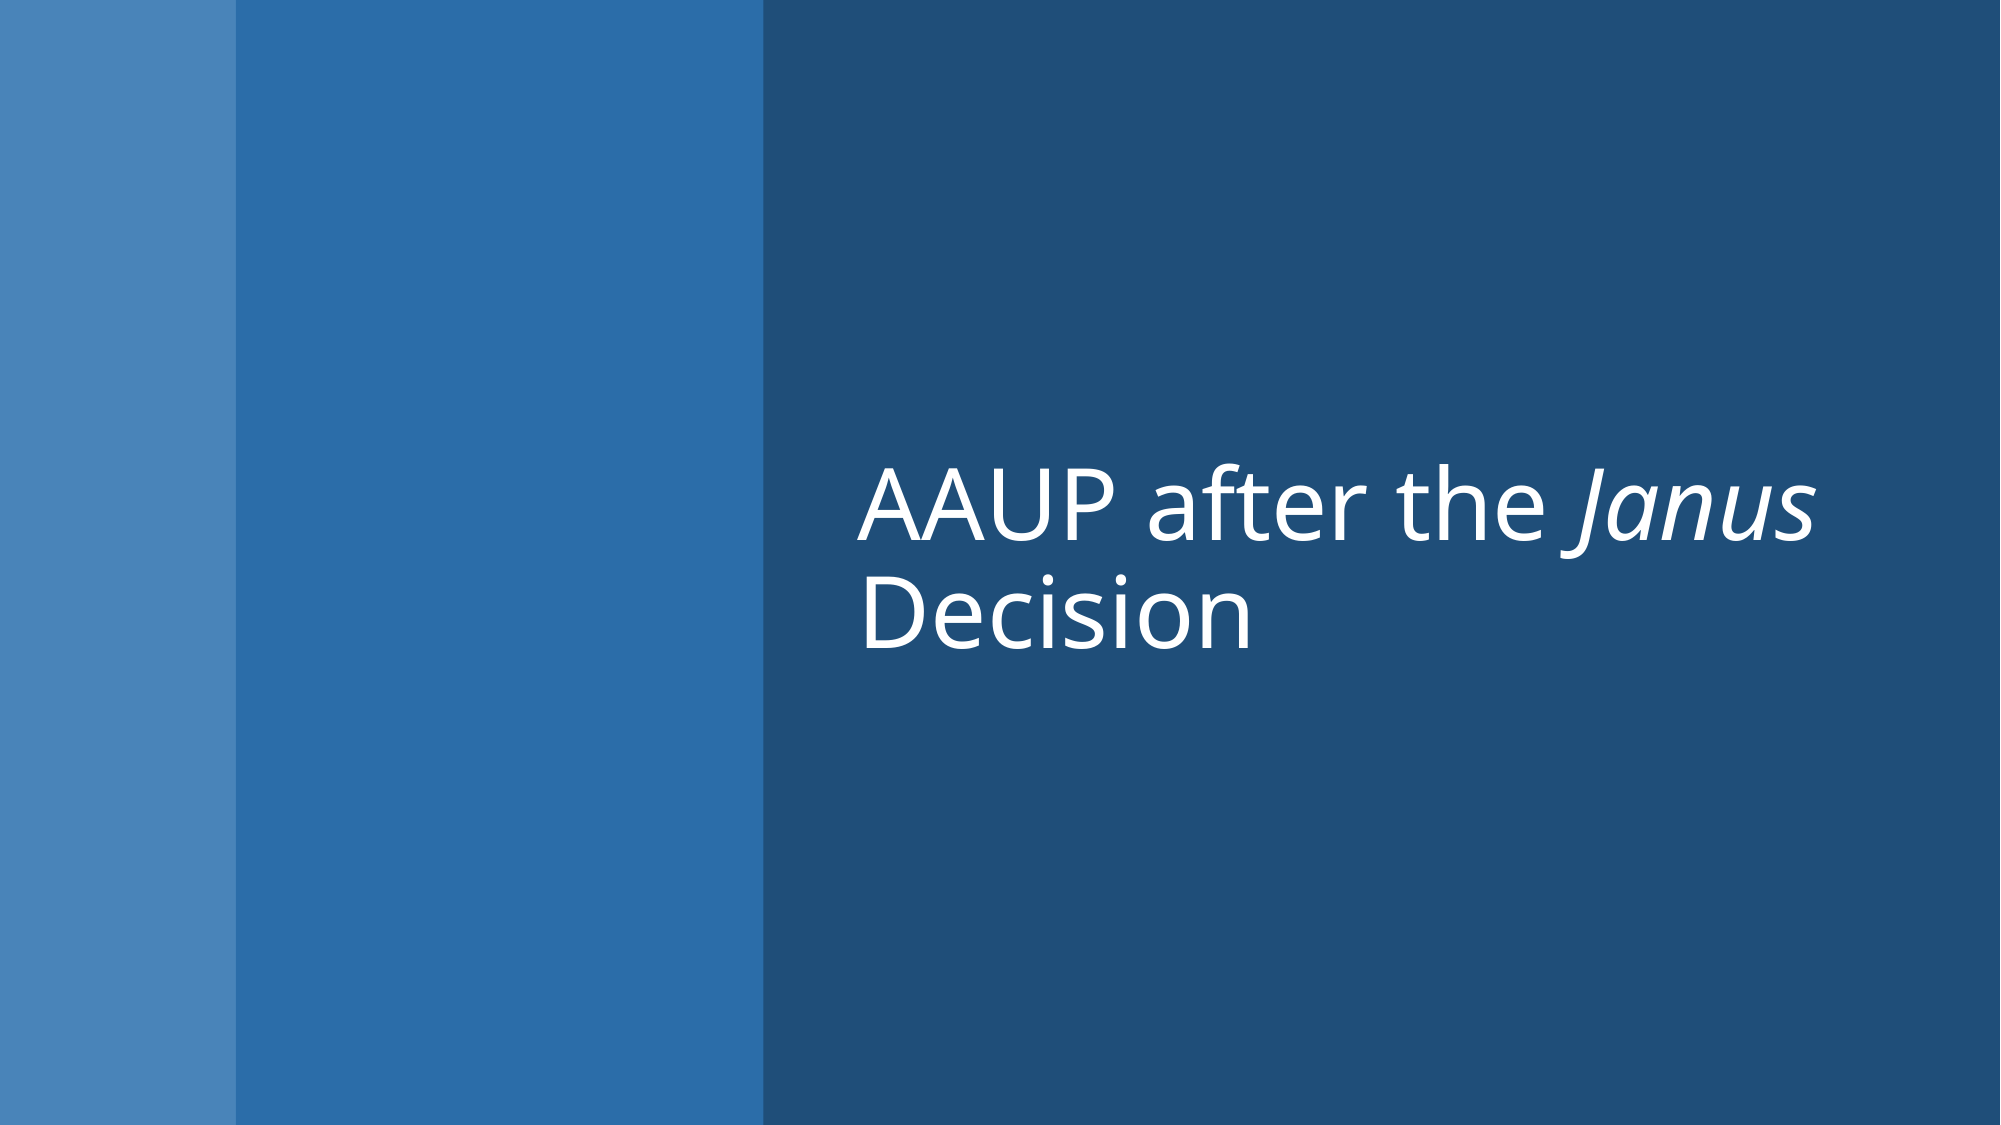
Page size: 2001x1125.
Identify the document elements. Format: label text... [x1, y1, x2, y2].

text_box [764, 0, 2000, 1125]
text_box [0, 0, 235, 1125]
text_box [235, 0, 764, 1125]
title AAUP after the Janus Decision [843, 162, 1868, 963]
